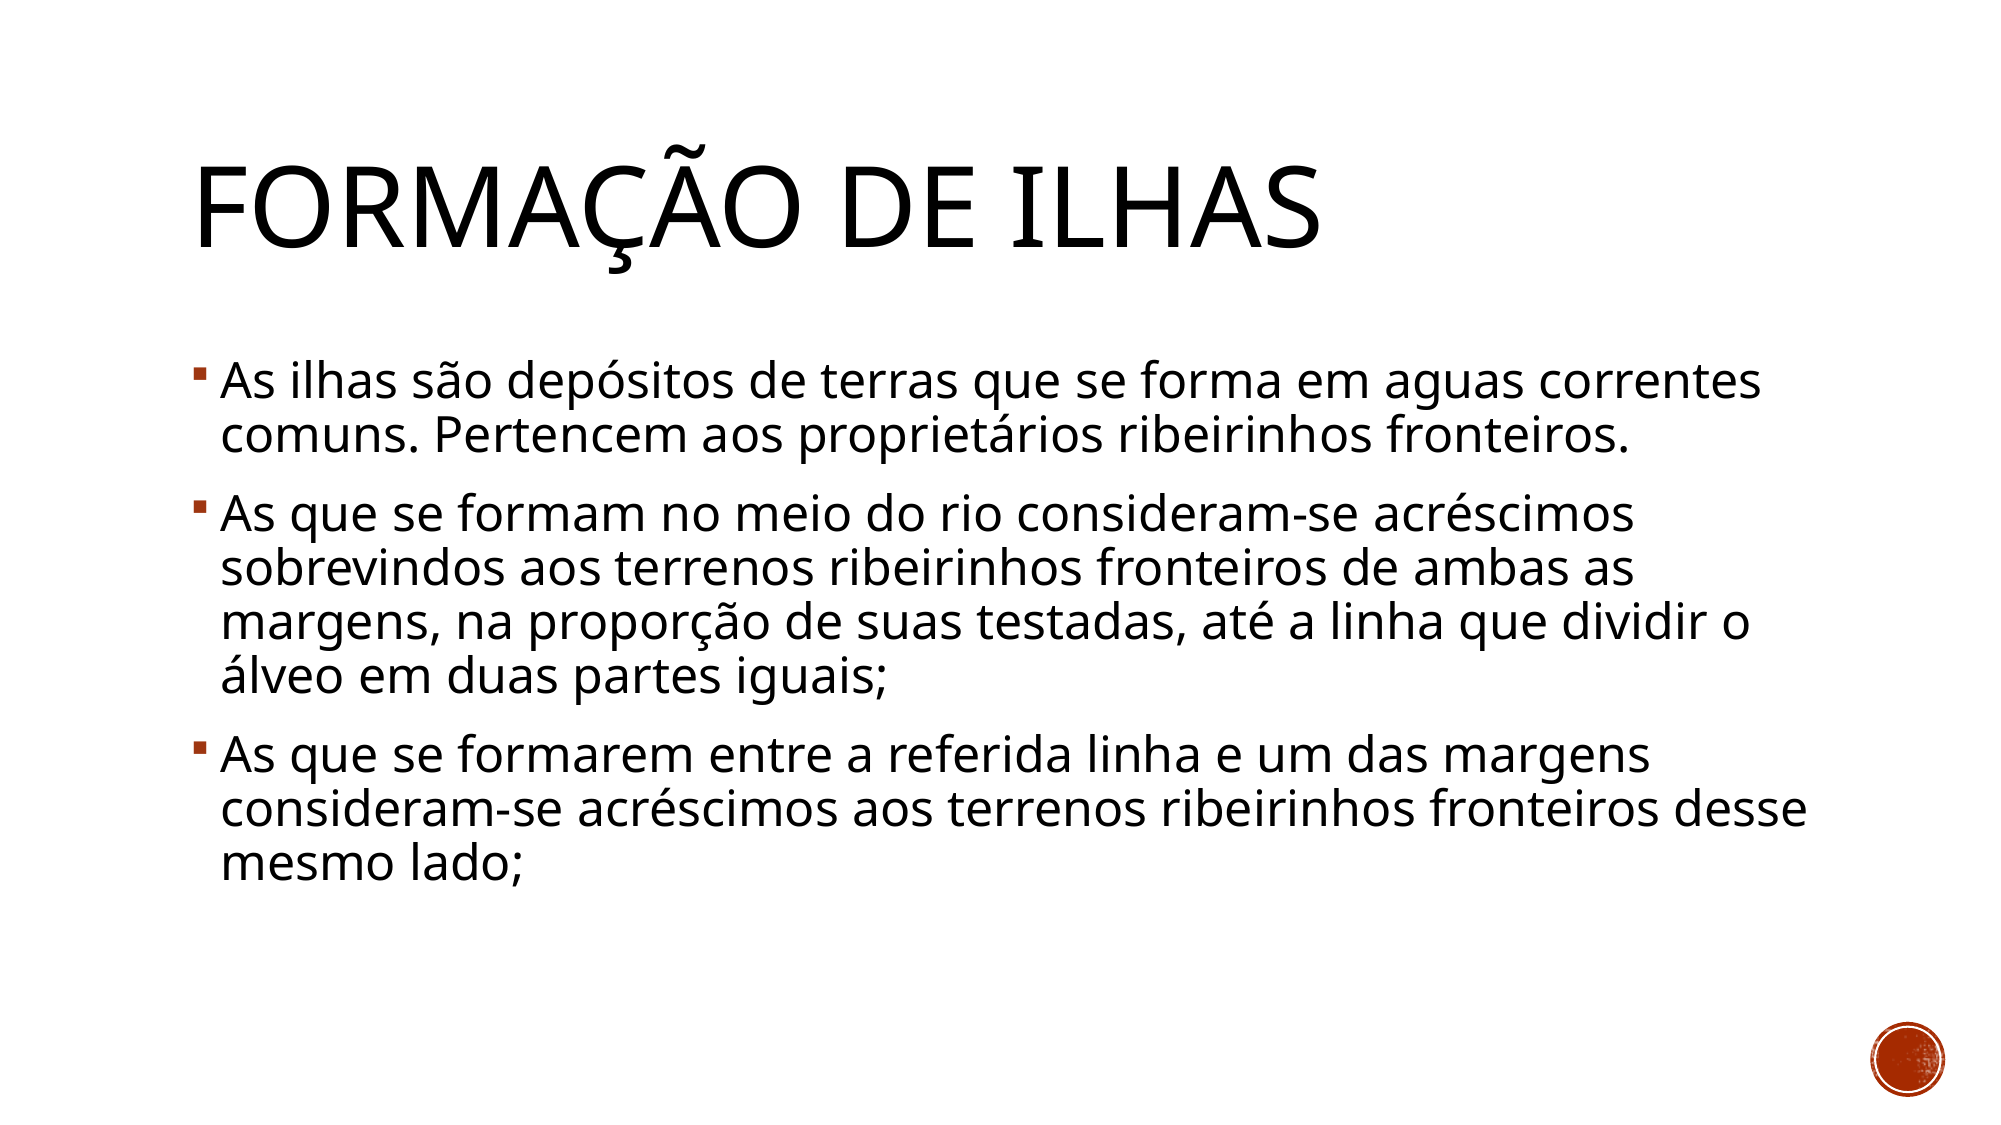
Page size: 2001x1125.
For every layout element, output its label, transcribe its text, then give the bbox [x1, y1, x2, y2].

title Formação de ilhas [175, 79, 1826, 344]
list As ilhas são depósitos de terras que se forma em aguas correntes comuns. Pertencem aos proprietários ribeirinhos fronteiros. As que se formam no meio do rio consideram-se acréscimos sobrevindos aos terrenos ribeirinhos fronteiros de ambas as margens, na proporção de suas testadas, até a linha que dividir o álveo em duas partes iguais; As que se formarem entre a referida linha e um das margens consideram-se acréscimos aos terrenos ribeirinhos fronteiros desse mesmo lado; [175, 348, 1826, 1013]
